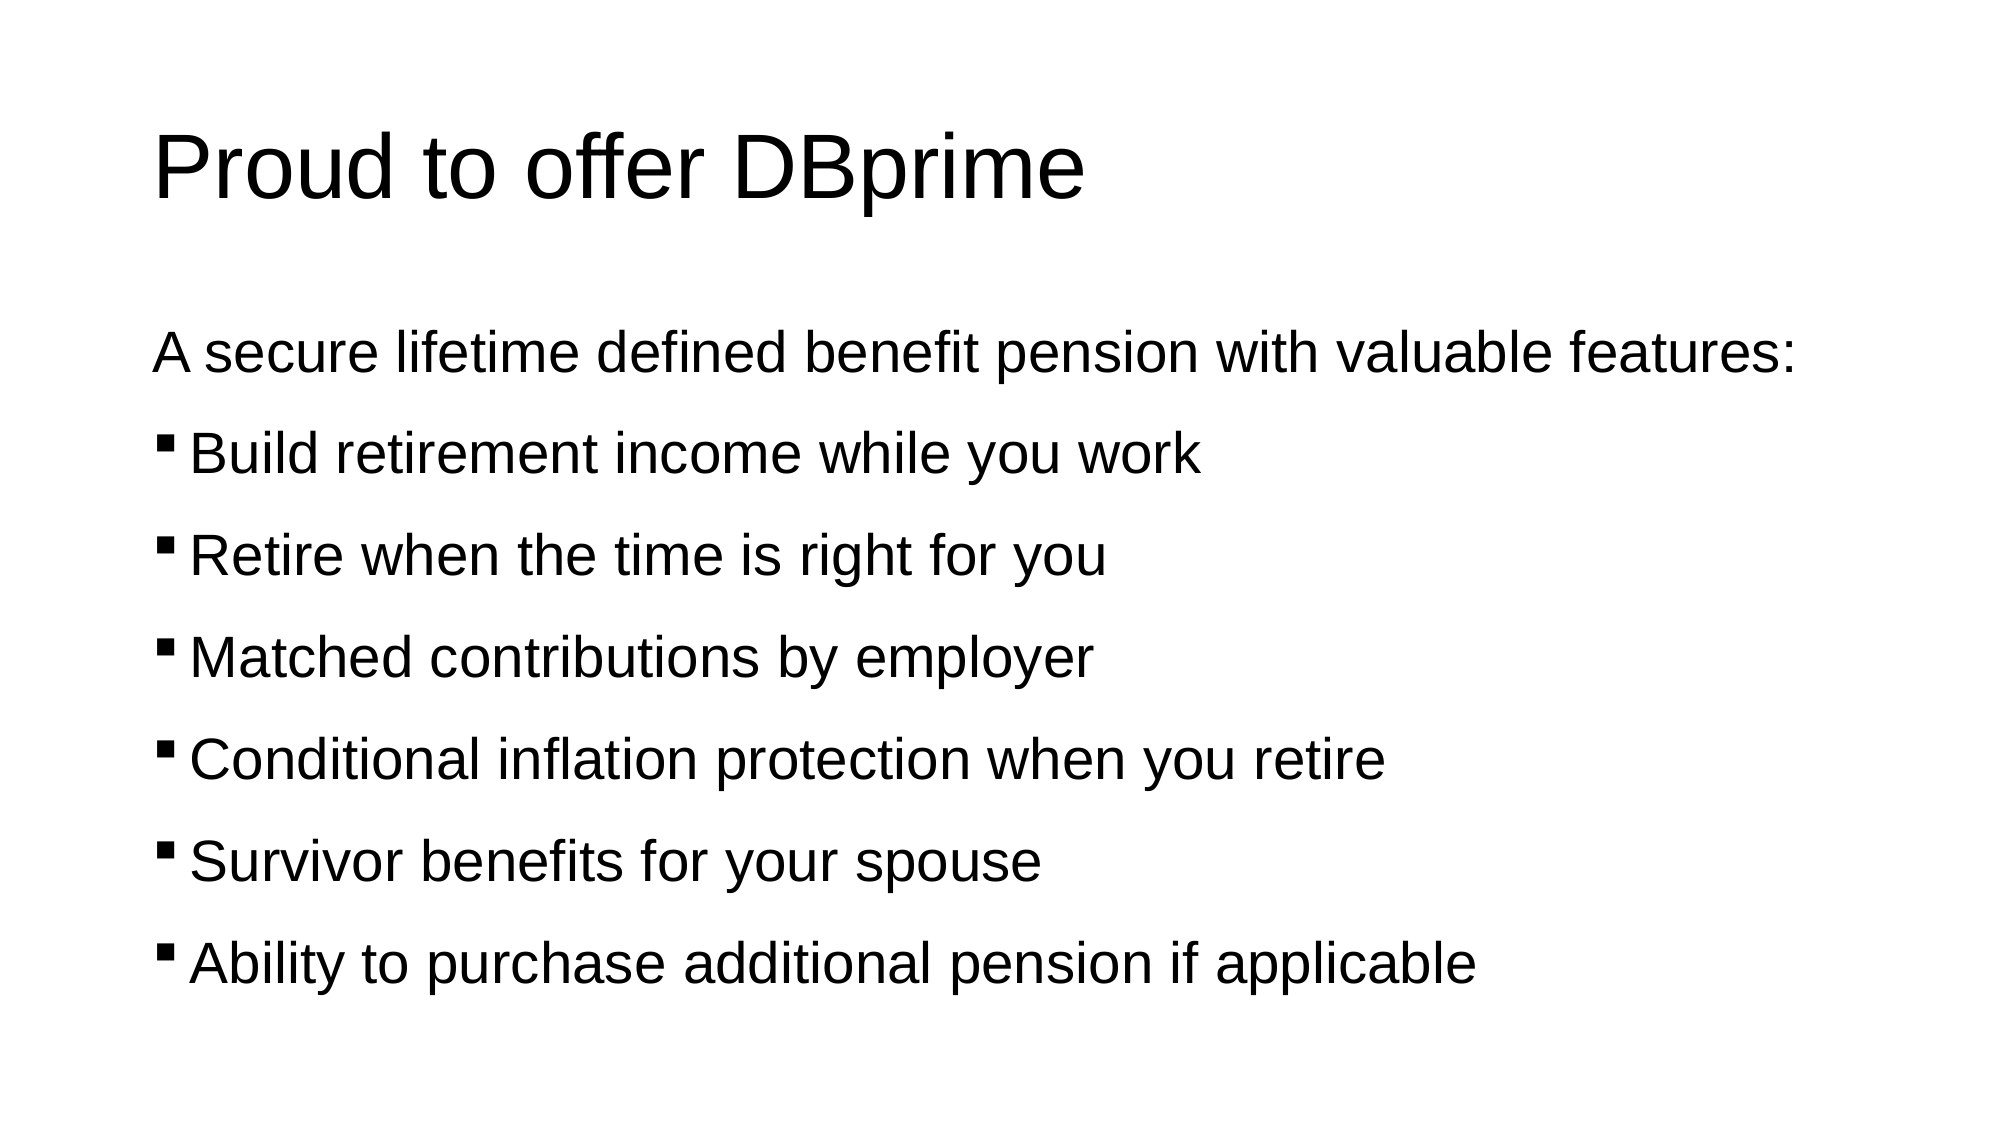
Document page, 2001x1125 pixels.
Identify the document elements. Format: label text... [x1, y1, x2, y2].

list A secure lifetime defined benefit pension with valuable features: Build retirement income while you work Retire when the time is right for you Matched contributions by employer Conditional inflation protection when you retire Survivor benefits for your spouse Ability to purchase additional pension if applicable [137, 299, 1863, 1014]
title Proud to offer DBprime [137, 59, 1863, 278]
